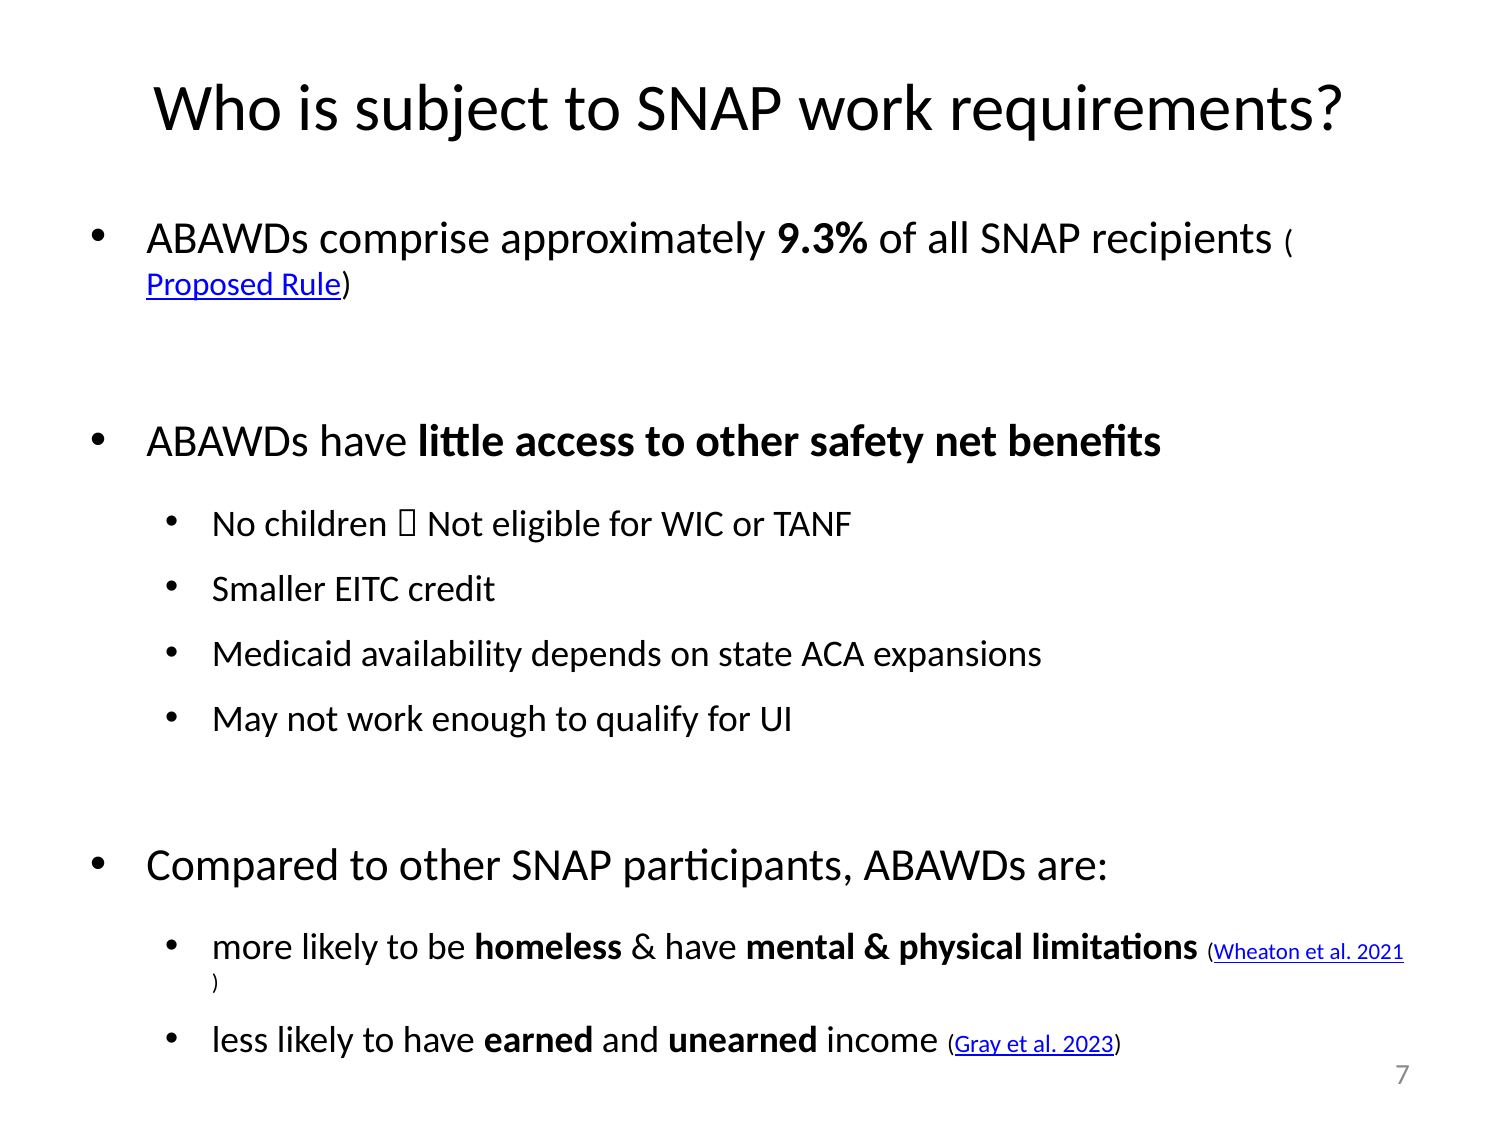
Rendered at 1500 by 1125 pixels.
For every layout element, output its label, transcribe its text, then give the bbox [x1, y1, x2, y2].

title Who is subject to SNAP work requirements? [75, 45, 1425, 163]
slide_number 7 [1074, 1042, 1425, 1103]
list ABAWDs comprise approximately 9.3% of all SNAP recipients (Proposed Rule) ABAWDs have little access to other safety net benefits No children  Not eligible for WIC or TANF Smaller EITC credit Medicaid availability depends on state ACA expansions May not work enough to qualify for UI Compared to other SNAP participants, ABAWDs are: more likely to be homeless & have mental & physical limitations (Wheaton et al. 2021) less likely to have earned and unearned income (Gray et al. 2023) [75, 200, 1425, 1005]
